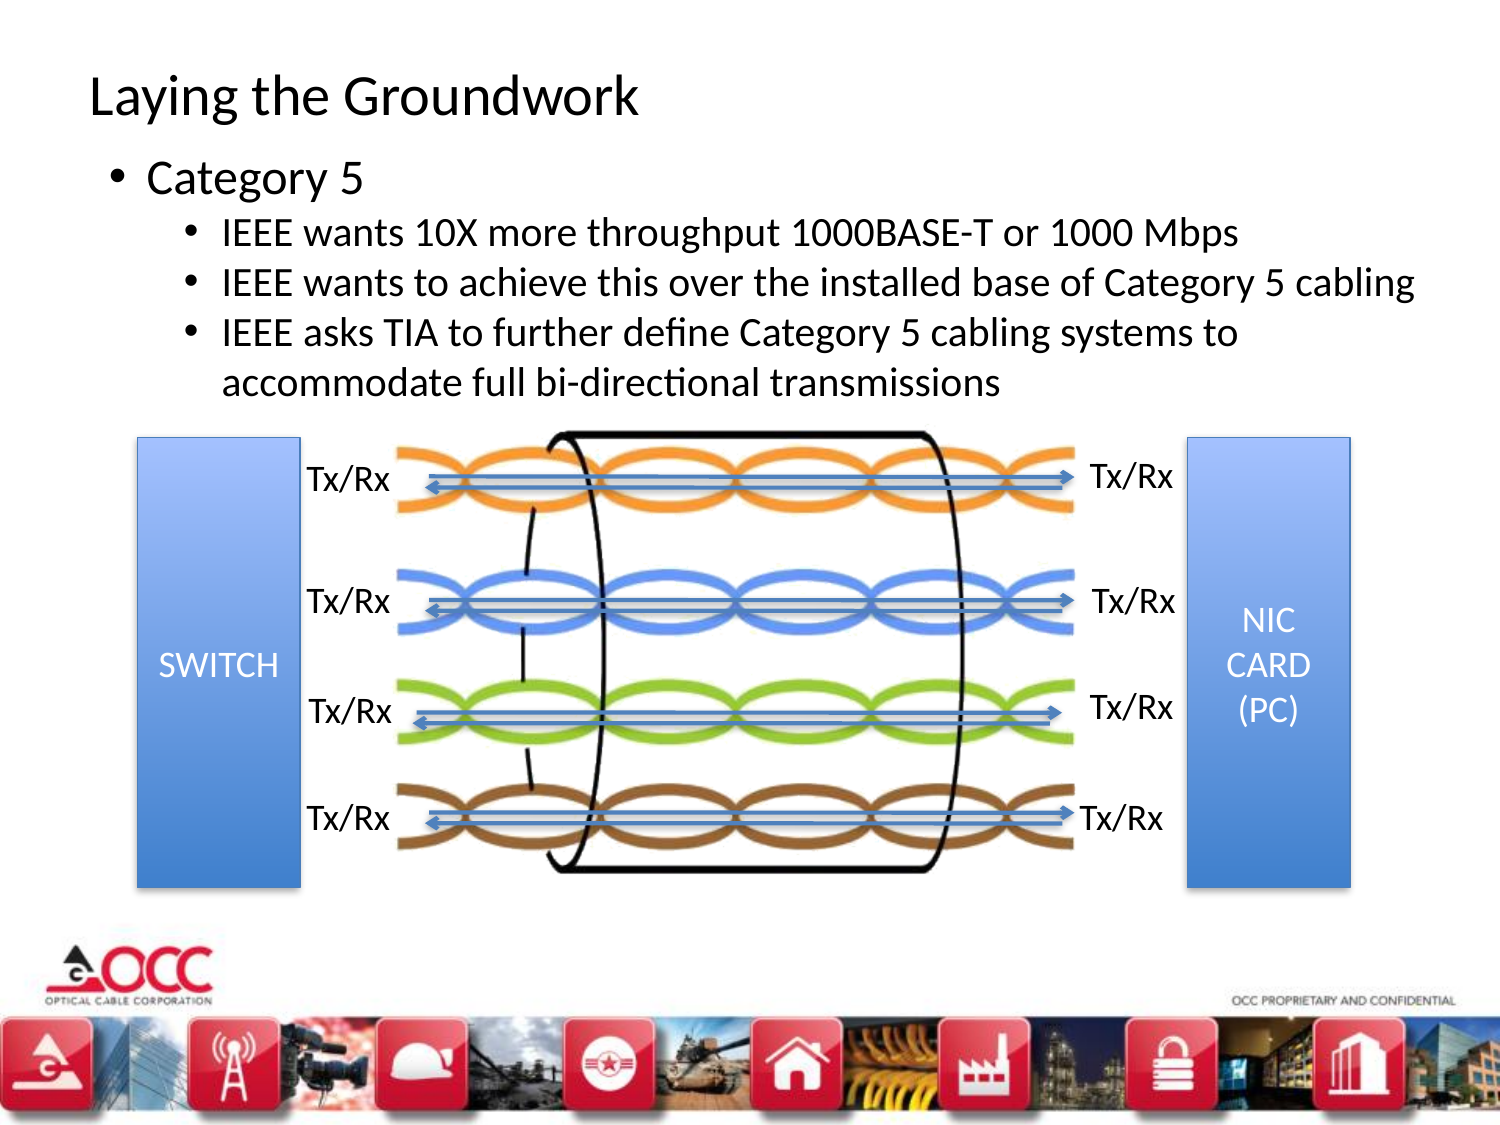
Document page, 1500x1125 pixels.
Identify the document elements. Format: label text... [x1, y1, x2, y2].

text_box SWITCH [137, 437, 244, 888]
text_box Category 5 IEEE wants 10X more throughput 1000BASE-T or 1000 Mbps IEEE wants to achieve this over the installed base of Category 5 cabling IEEE asks TIA to further define Category 5 cabling systems to accommodate full bi-directional transmissions [74, 137, 1500, 413]
text_box NIC CARD (PC) [1246, 437, 1351, 888]
text_box Laying the Groundwork [75, 50, 1013, 135]
picture [0, 0, 1500, 1125]
